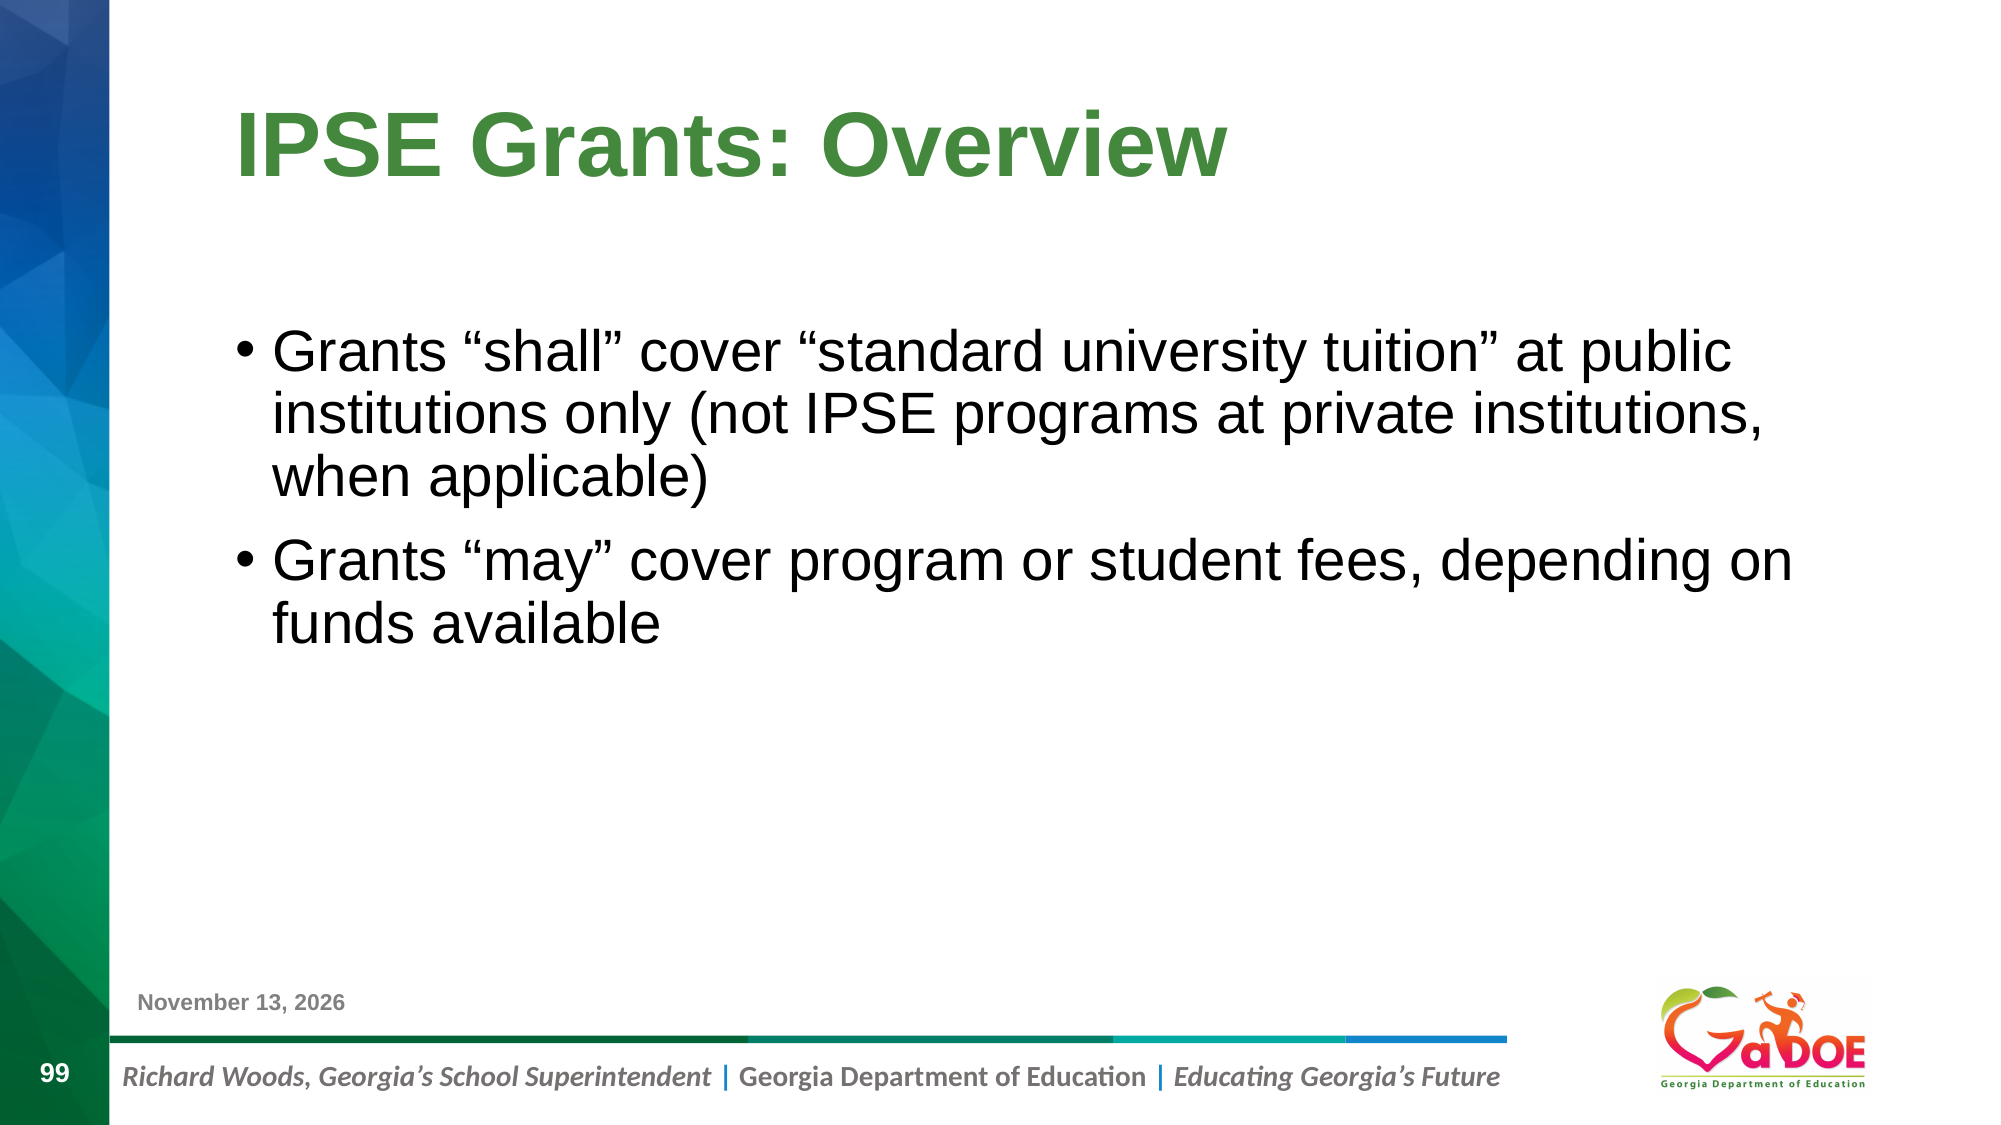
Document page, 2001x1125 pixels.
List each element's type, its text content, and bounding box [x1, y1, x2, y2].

list Grants “shall” cover “standard university tuition” at public institutions only (not IPSE programs at private institutions, when applicable) Grants “may” cover program or student fees, depending on funds available [220, 313, 1863, 1069]
picture [0, 0, 110, 1125]
picture [1654, 977, 1870, 1096]
title IPSE Grants: Overview #2 [220, 37, 1863, 256]
